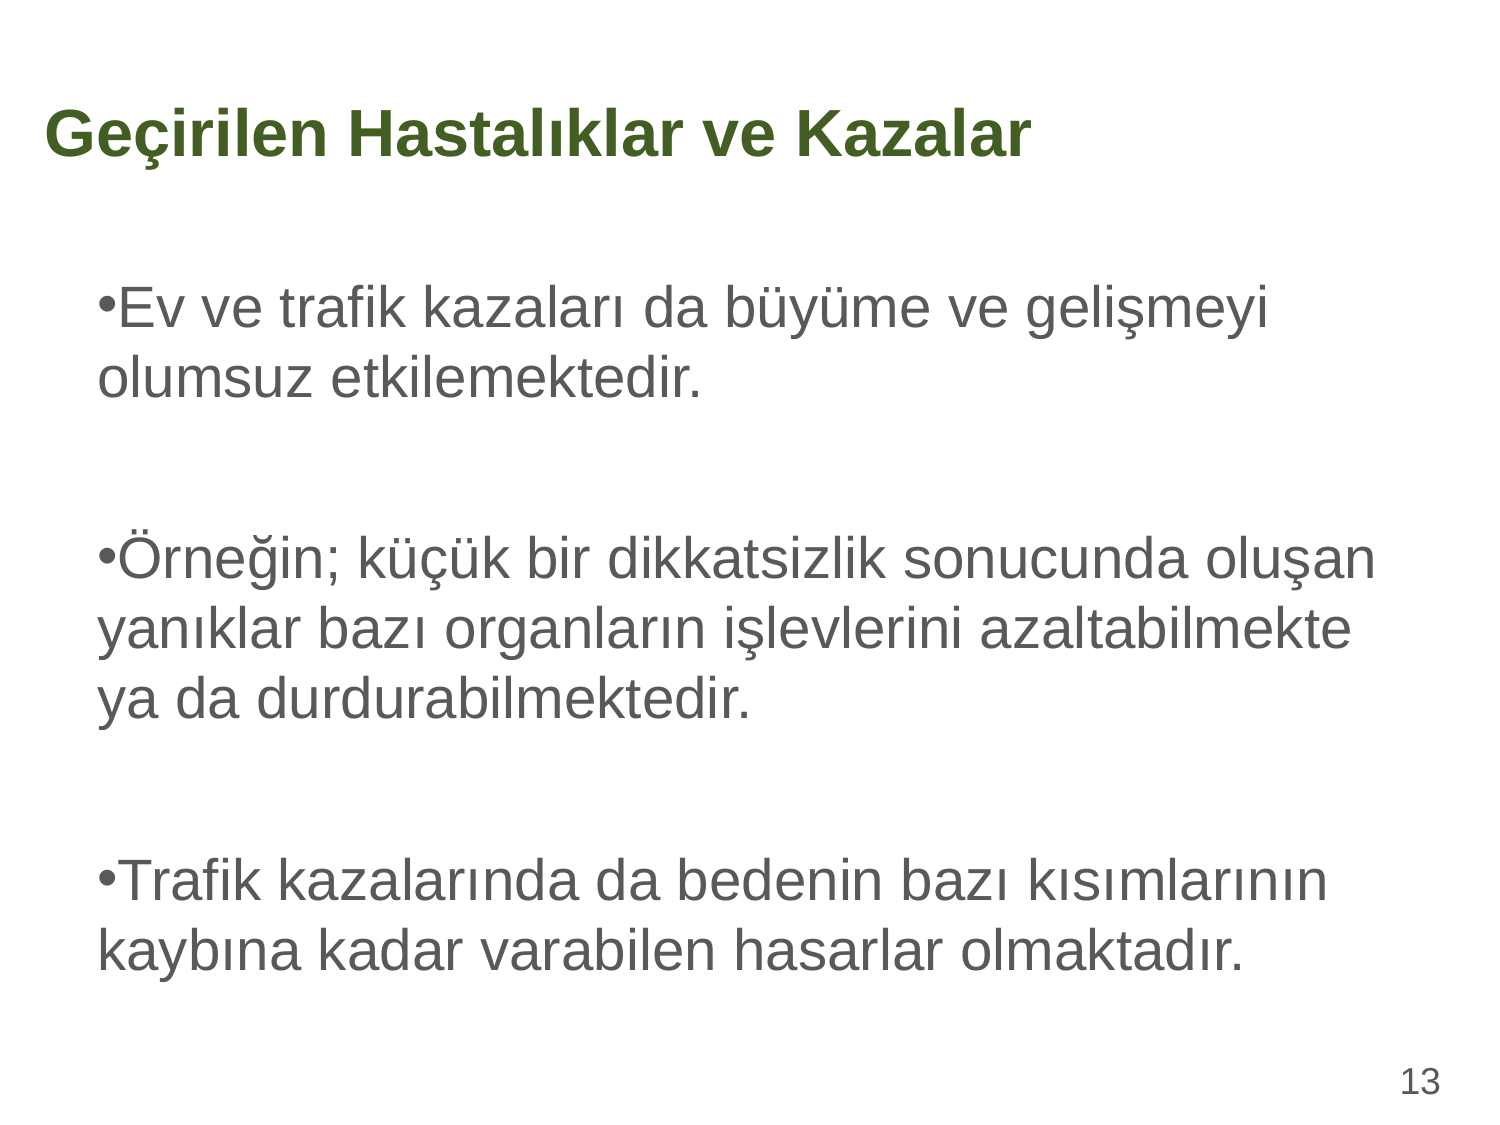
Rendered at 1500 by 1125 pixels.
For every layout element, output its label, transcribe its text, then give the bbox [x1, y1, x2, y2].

slide_number 13 [1384, 1049, 1500, 1110]
list Ev ve trafik kazaları da büyüme ve gelişmeyi olumsuz etkilemektedir. Örneğin; küçük bir dikkatsizlik sonucunda oluşan yanıklar bazı organların işlevlerini azaltabilmekte ya da durdurabilmektedir. Trafik kazalarında da bedenin bazı kısımlarının kaybına kadar varabilen hasarlar olmaktadır. [81, 261, 1418, 1041]
list Geçirilen Hastalıklar ve Kazalar [29, 80, 1289, 178]
